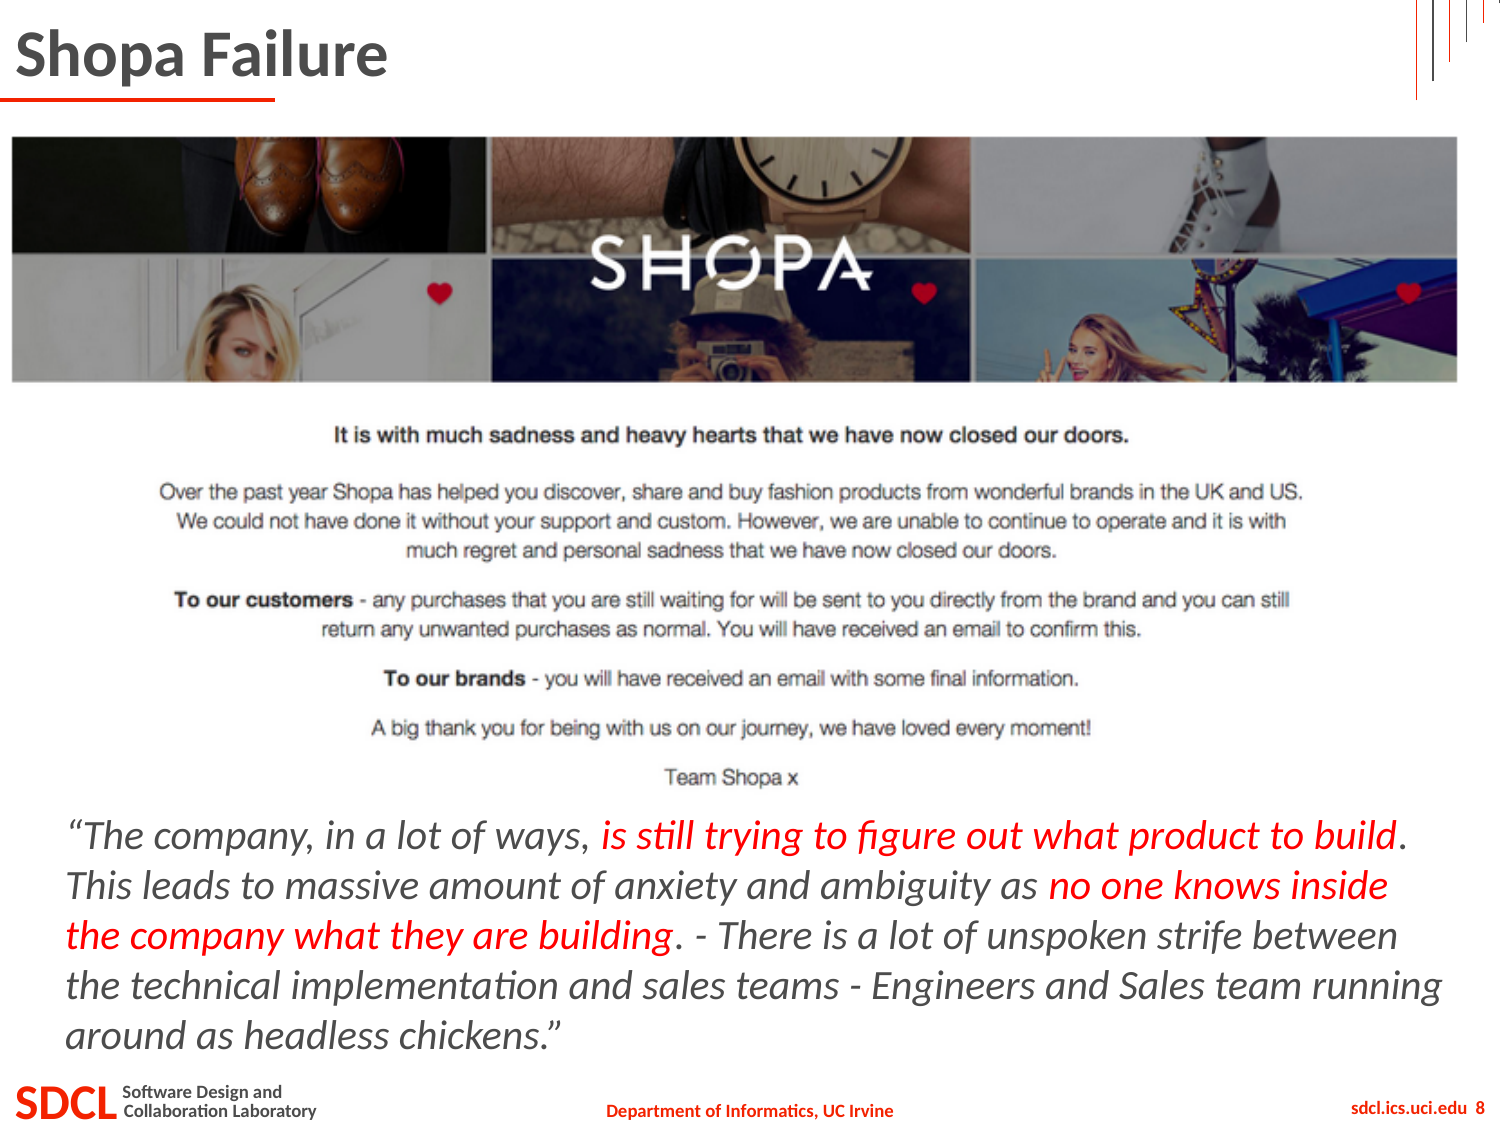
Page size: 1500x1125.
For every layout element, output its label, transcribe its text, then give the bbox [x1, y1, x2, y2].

picture [0, 112, 1499, 803]
title Shopa Failure [0, 0, 1350, 100]
list “The company, in a lot of ways, is still trying to figure out what product to build. This leads to massive amount of anxiety and ambiguity as no one knows inside the company what they are building. - There is a lot of unspoken strife between the technical implementation and sales teams - Engineers and Sales team running around as headless chickens.” [50, 812, 1463, 1088]
